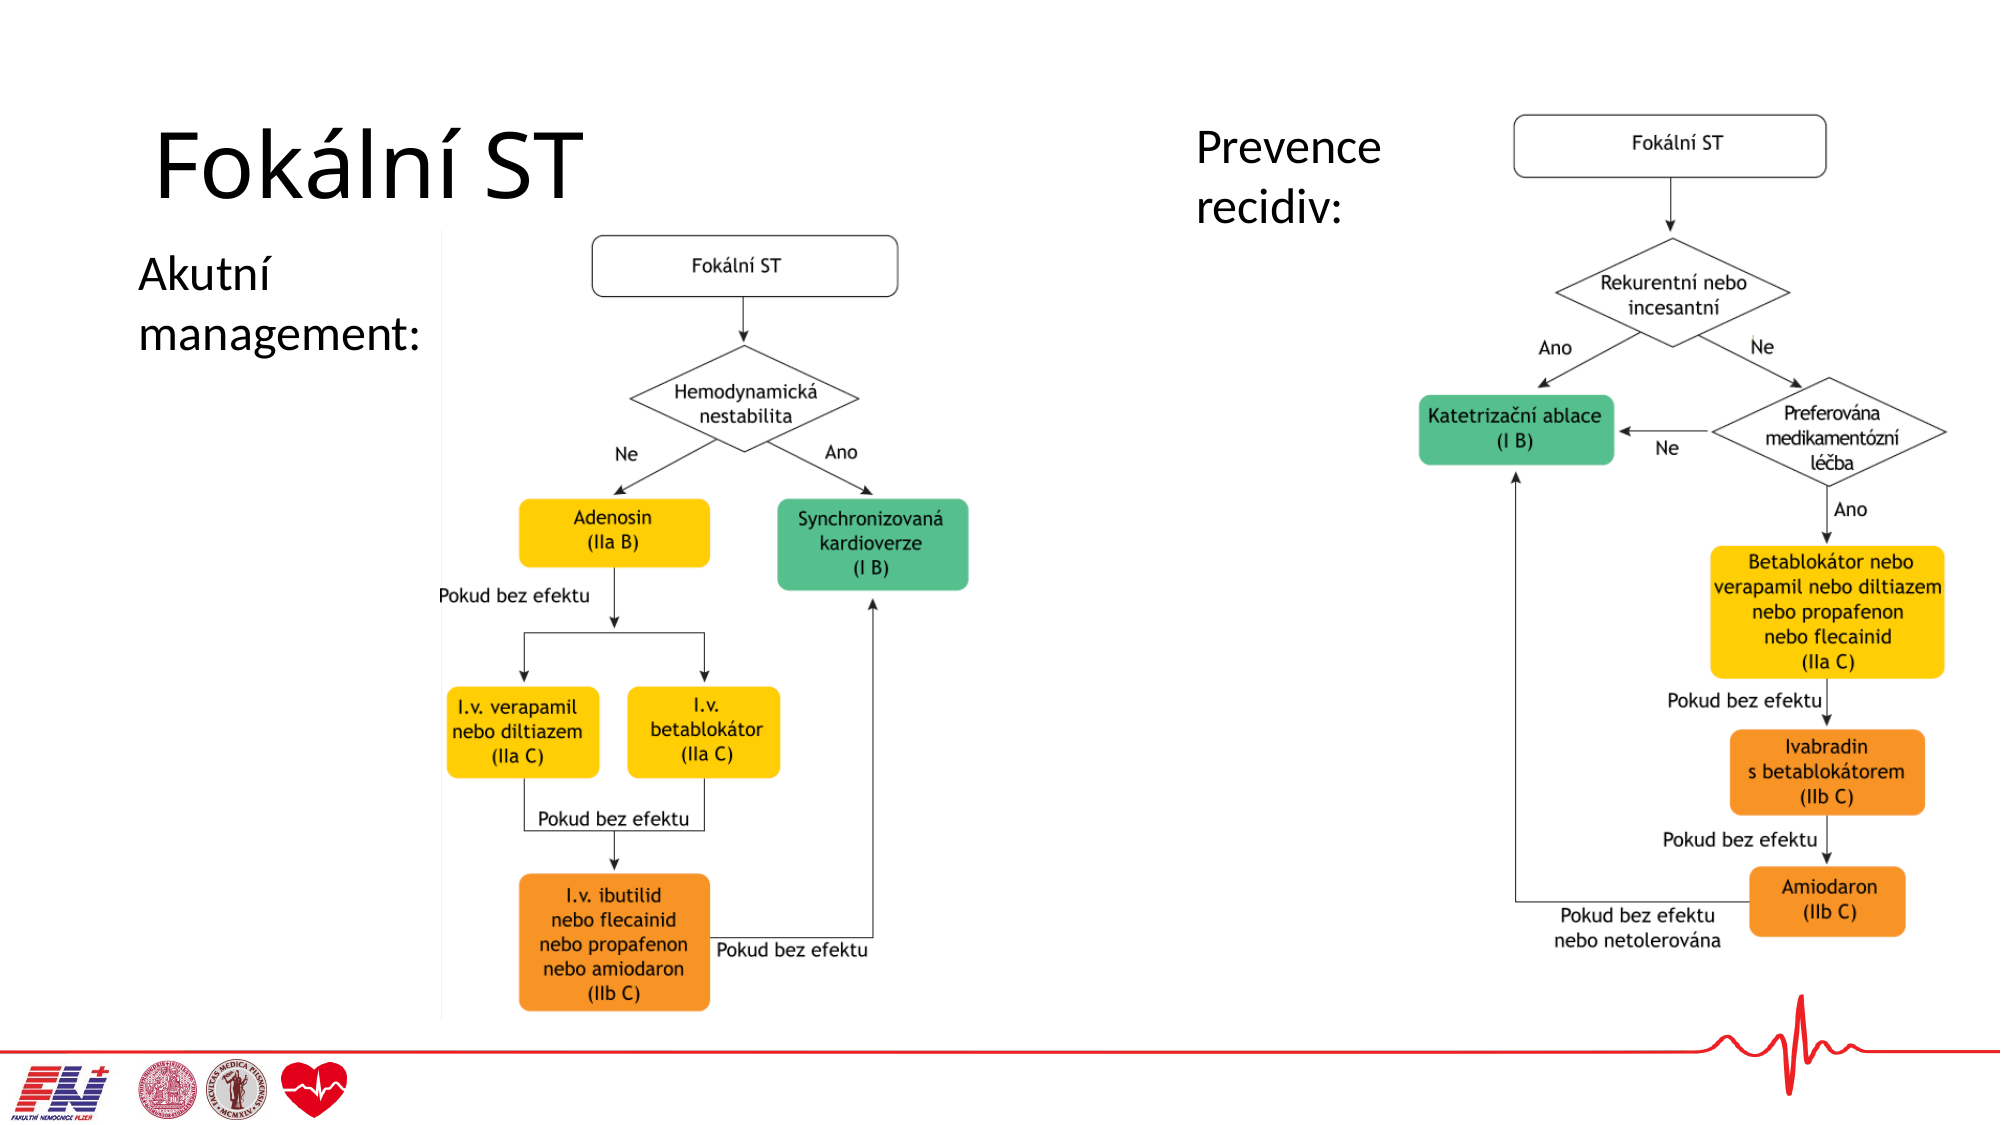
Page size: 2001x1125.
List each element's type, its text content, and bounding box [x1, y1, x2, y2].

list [440, 229, 974, 994]
picture [0, 994, 2000, 1096]
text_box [0, 1096, 347, 1125]
text_box Prevence recidiv: [1181, 105, 1398, 241]
title Fokální ST [137, 59, 1863, 278]
text_box Akutní management: [124, 233, 438, 368]
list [1407, 105, 1956, 971]
